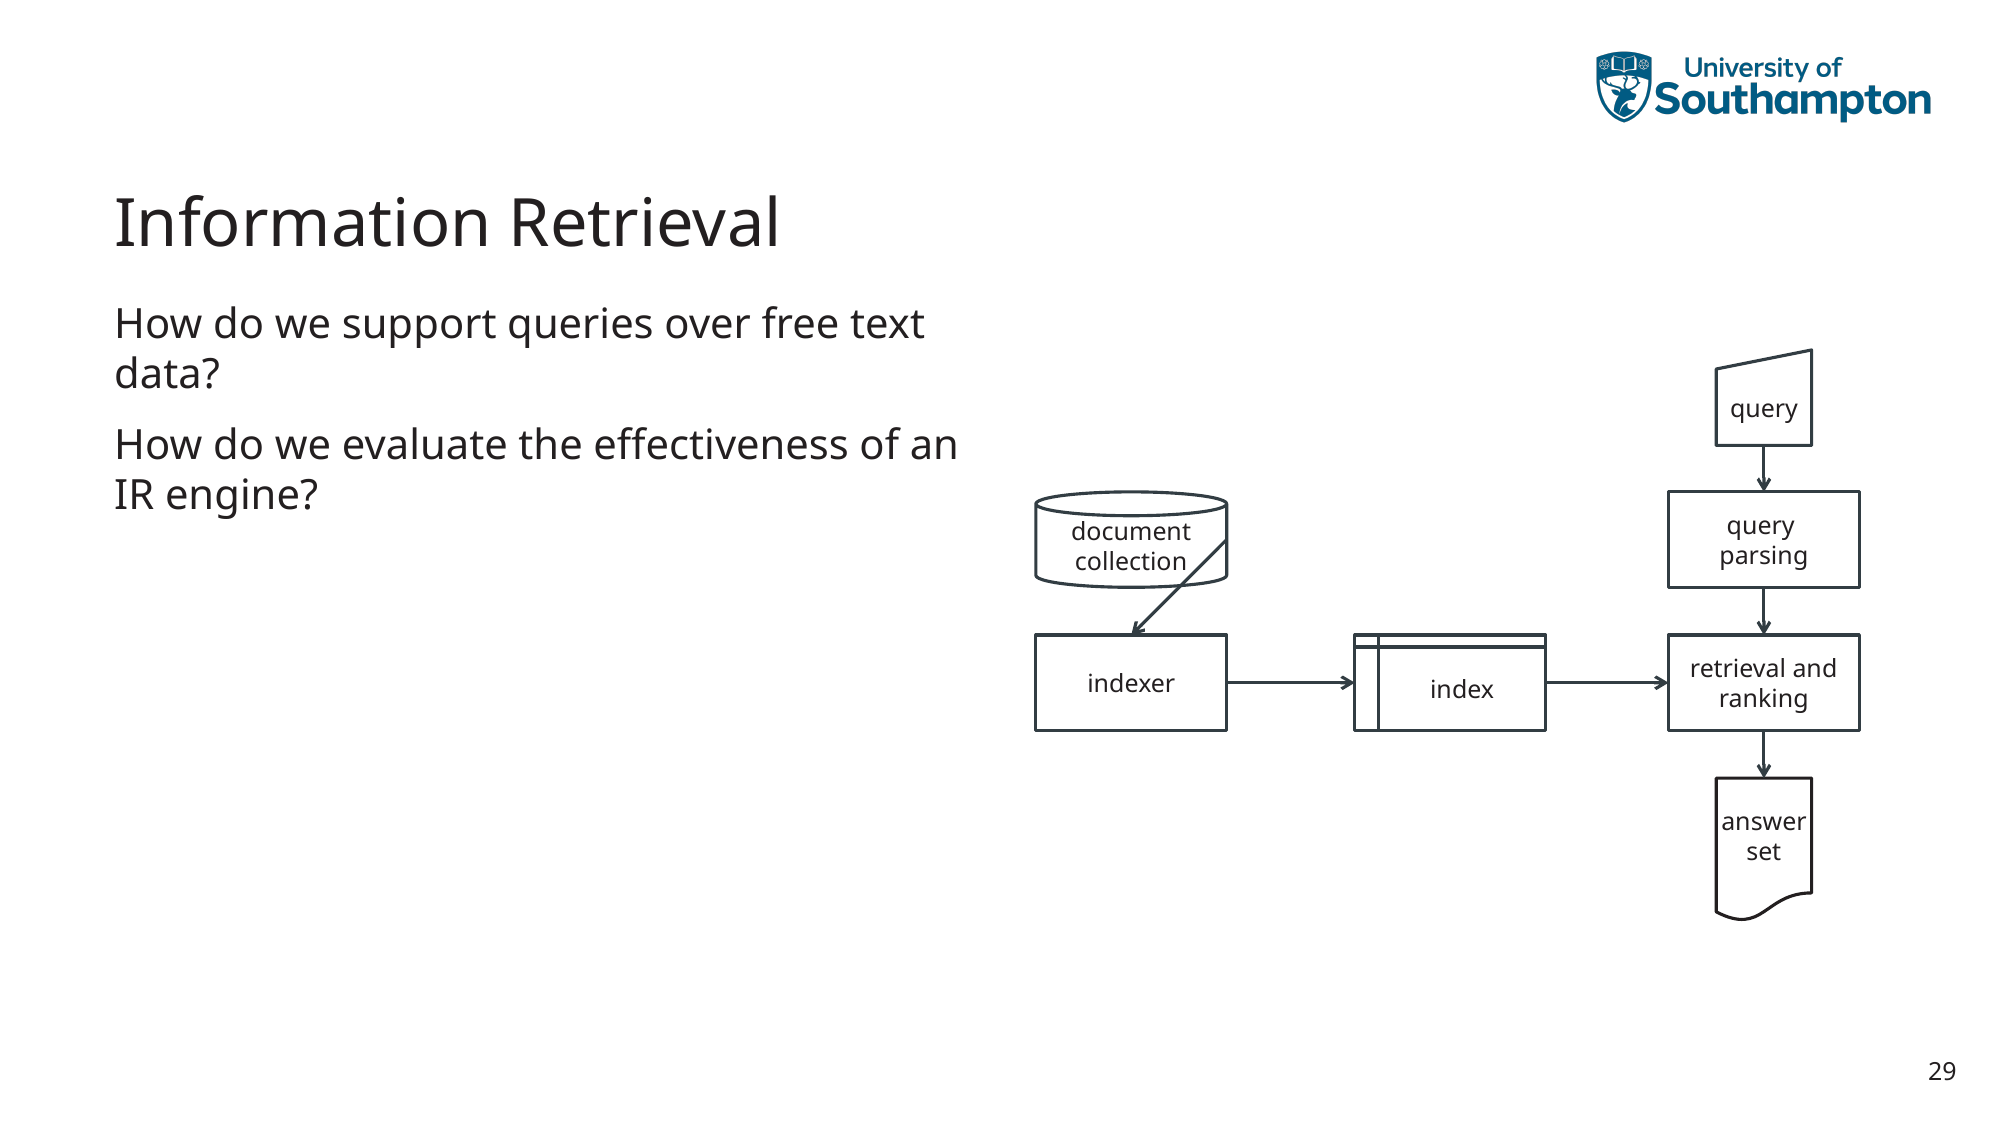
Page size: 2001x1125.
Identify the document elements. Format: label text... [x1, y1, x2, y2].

picture [1758, 97, 1766, 113]
picture [1730, 97, 1736, 113]
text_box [1035, 349, 1860, 922]
picture [1689, 97, 1698, 108]
picture [1527, 0, 2000, 220]
title Information Retrieval [102, 113, 1898, 268]
list How do we support queries over free text data? How do we evaluate the effectiveness of an IR engine? [102, 290, 989, 1024]
picture [1847, 97, 1857, 108]
picture [1607, 76, 1624, 88]
picture [1890, 97, 1900, 108]
picture [1626, 76, 1636, 88]
picture [1600, 80, 1617, 111]
picture [1782, 97, 1791, 108]
picture [1626, 78, 1648, 111]
picture [1808, 97, 1815, 113]
picture [1823, 97, 1830, 113]
